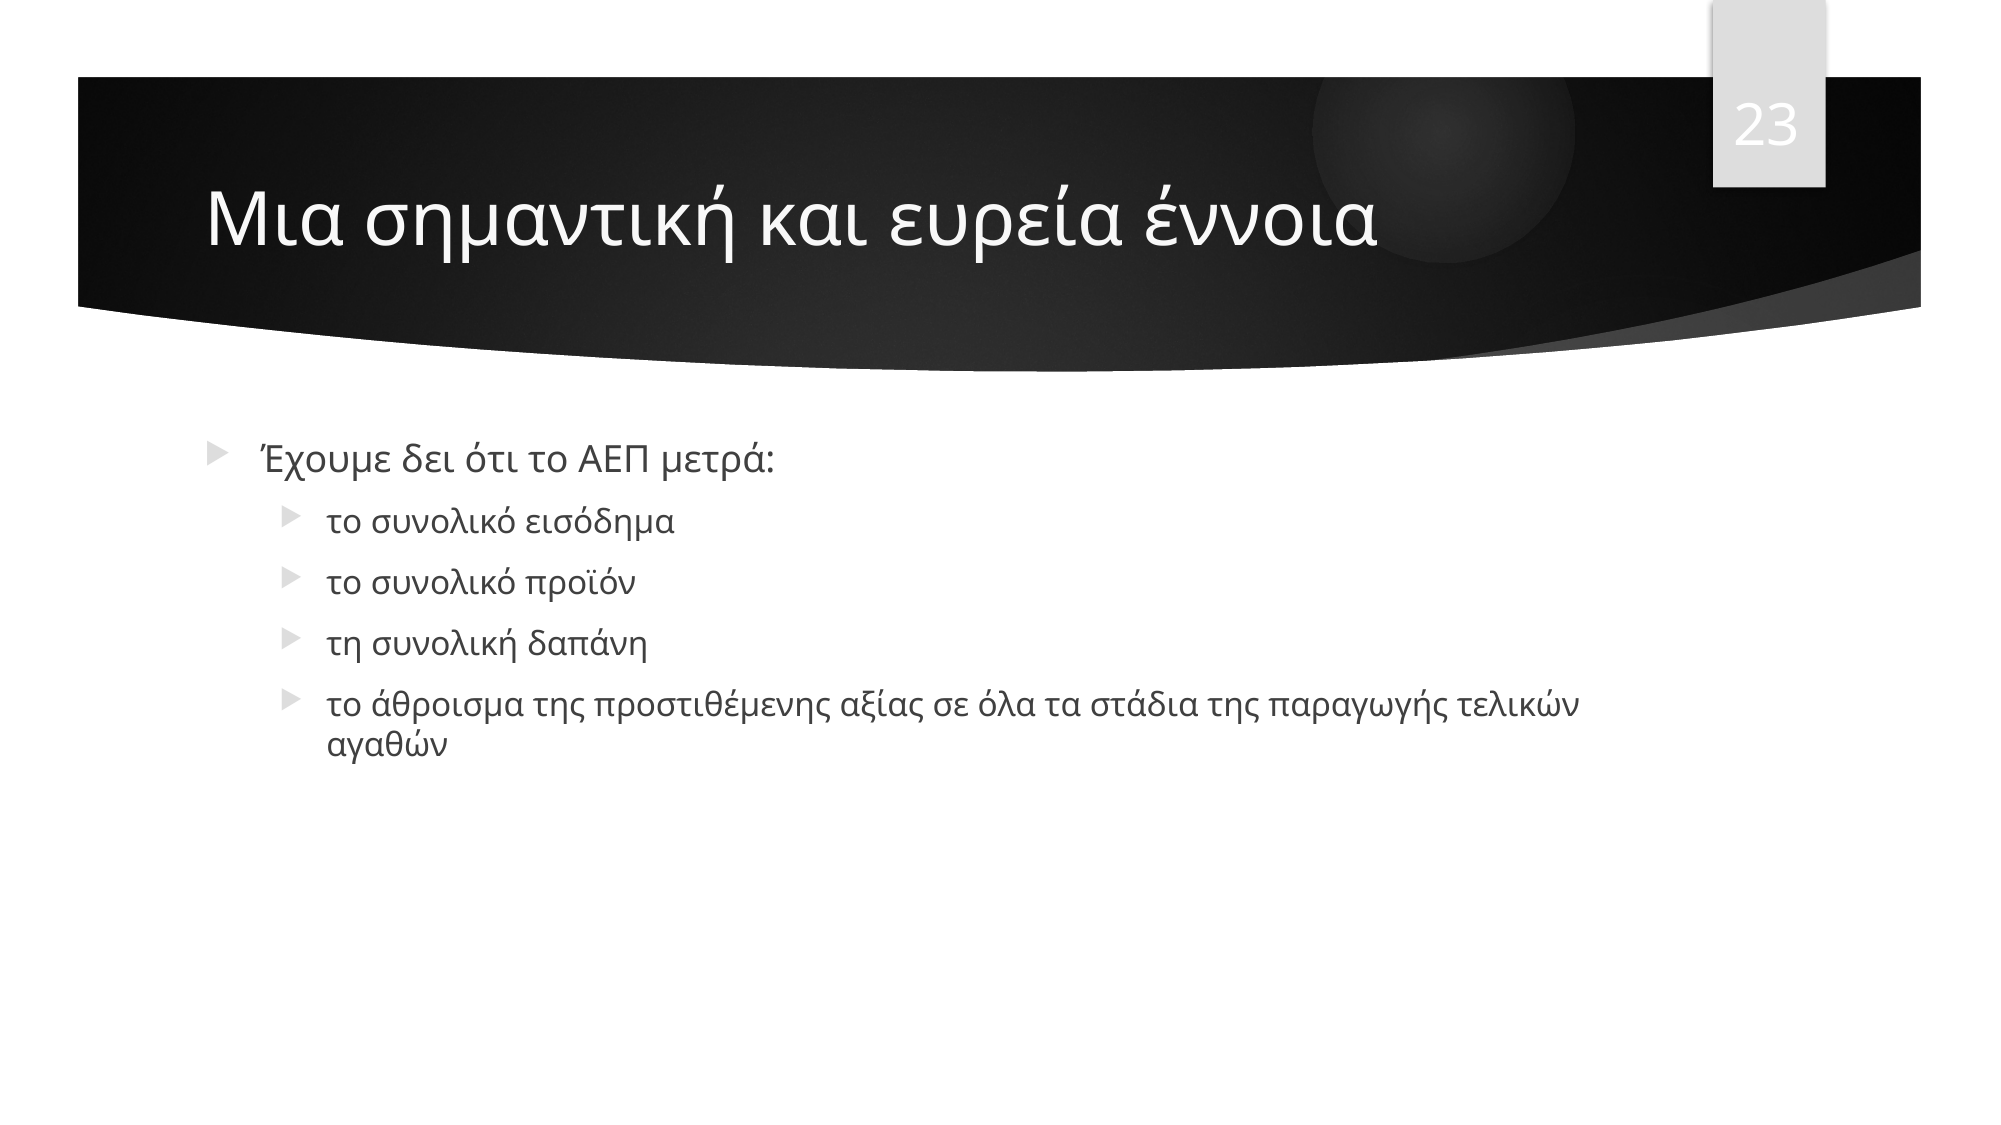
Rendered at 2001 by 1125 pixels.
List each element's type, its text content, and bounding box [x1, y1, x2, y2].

slide_number 23 [1698, 48, 1836, 175]
title Μια σημαντική και ευρεία έννοια [189, 155, 1627, 275]
list Έχουμε δει ότι το ΑΕΠ μετρά: το συνολικό εισόδημα το συνολικό προϊόν τη συνολική δαπάνη το άθροισμα της προστιθέμενης αξίας σε όλα τα στάδια της παραγωγής τελικών αγαθών [189, 427, 1627, 988]
